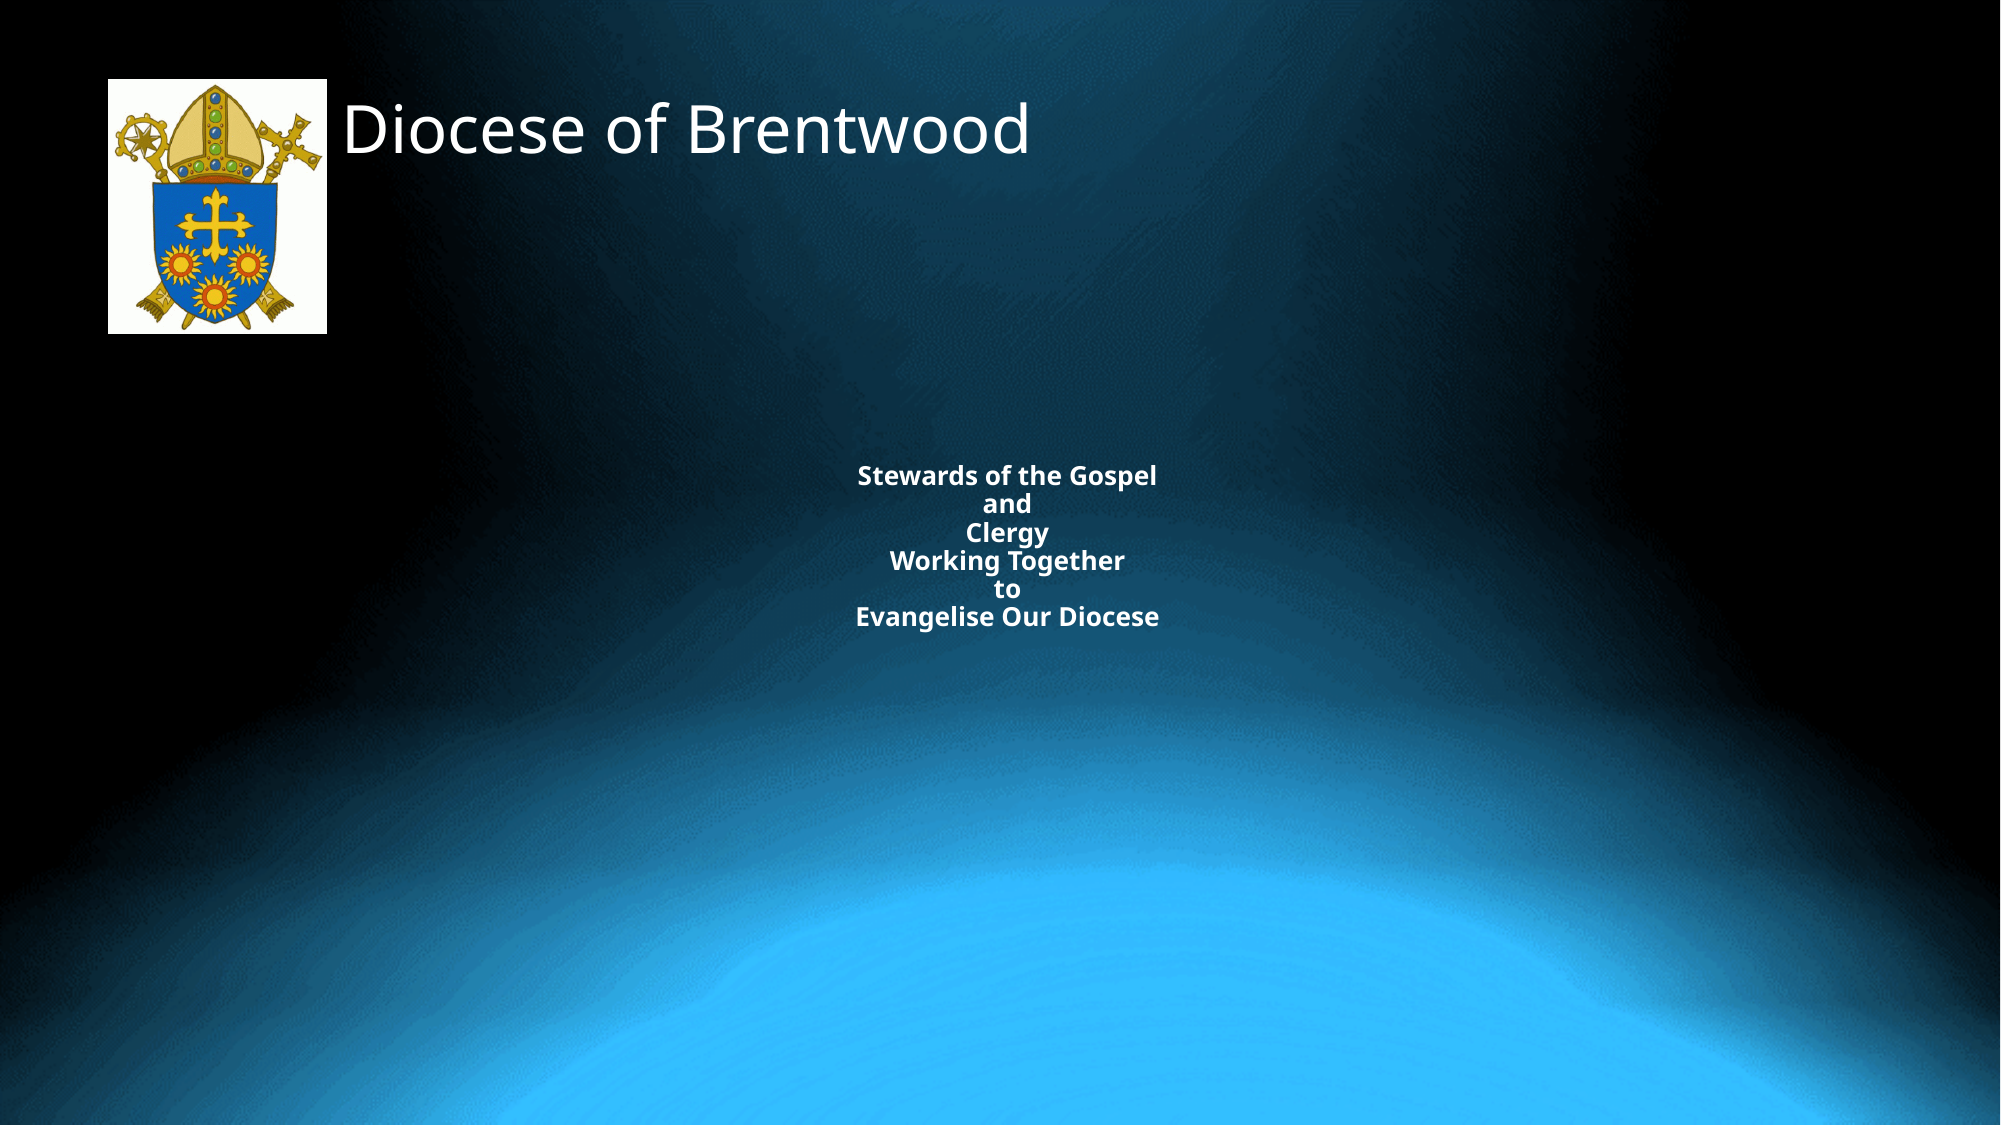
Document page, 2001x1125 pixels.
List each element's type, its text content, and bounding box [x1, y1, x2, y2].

picture [0, 0, 2001, 1125]
title Stewards of the Gospel and Clergy Working Together to Evangelise Our Diocese [144, 424, 1870, 643]
text_box Diocese of Brentwood [327, 79, 1065, 175]
